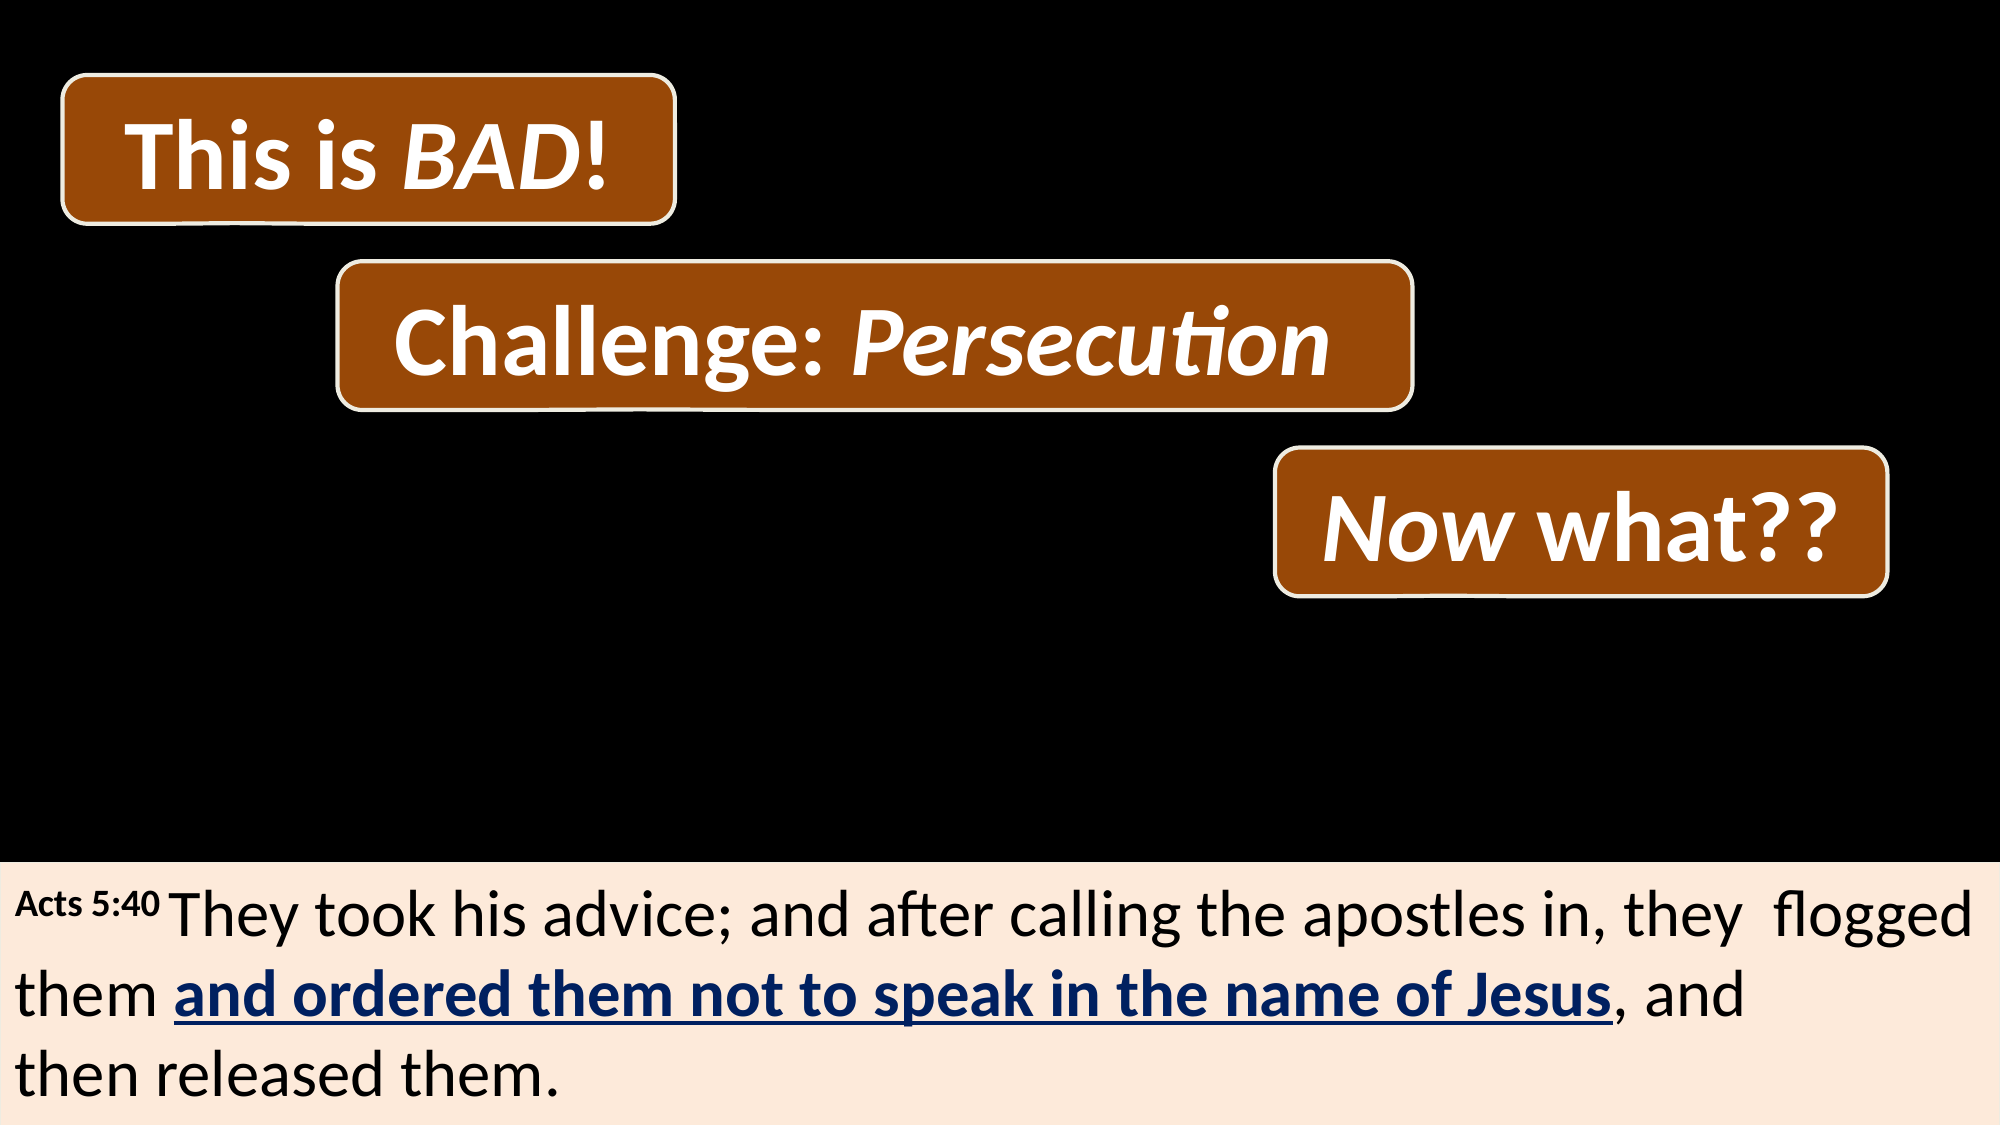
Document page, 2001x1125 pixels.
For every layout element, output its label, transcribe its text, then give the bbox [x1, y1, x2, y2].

text_box This is BAD! [60, 72, 678, 226]
text_box Challenge: Persecution [335, 259, 1415, 413]
text_box Now what?? [1272, 445, 1890, 599]
text_box Acts 5:40 They took his advice; and after calling the apostles in, they flogged them and ordered them not to speak in the name of Jesus, and then released them. [0, 862, 2000, 1125]
